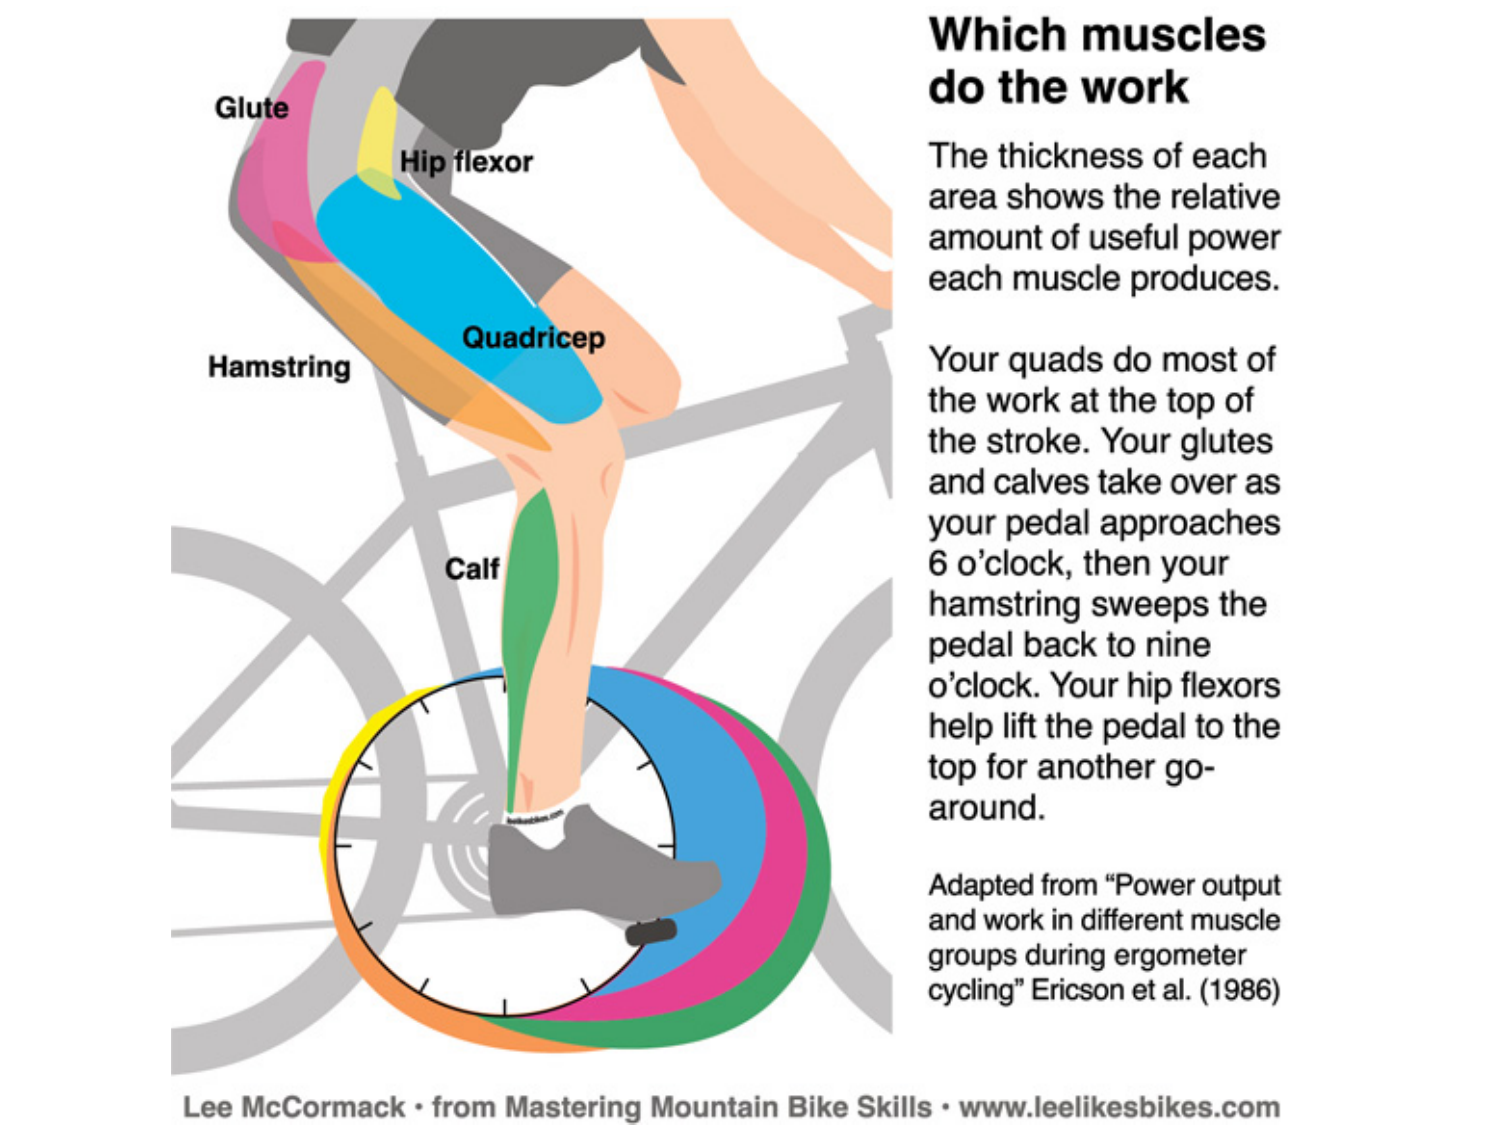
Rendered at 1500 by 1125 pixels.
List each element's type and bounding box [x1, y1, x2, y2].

picture [170, 6, 1288, 1125]
